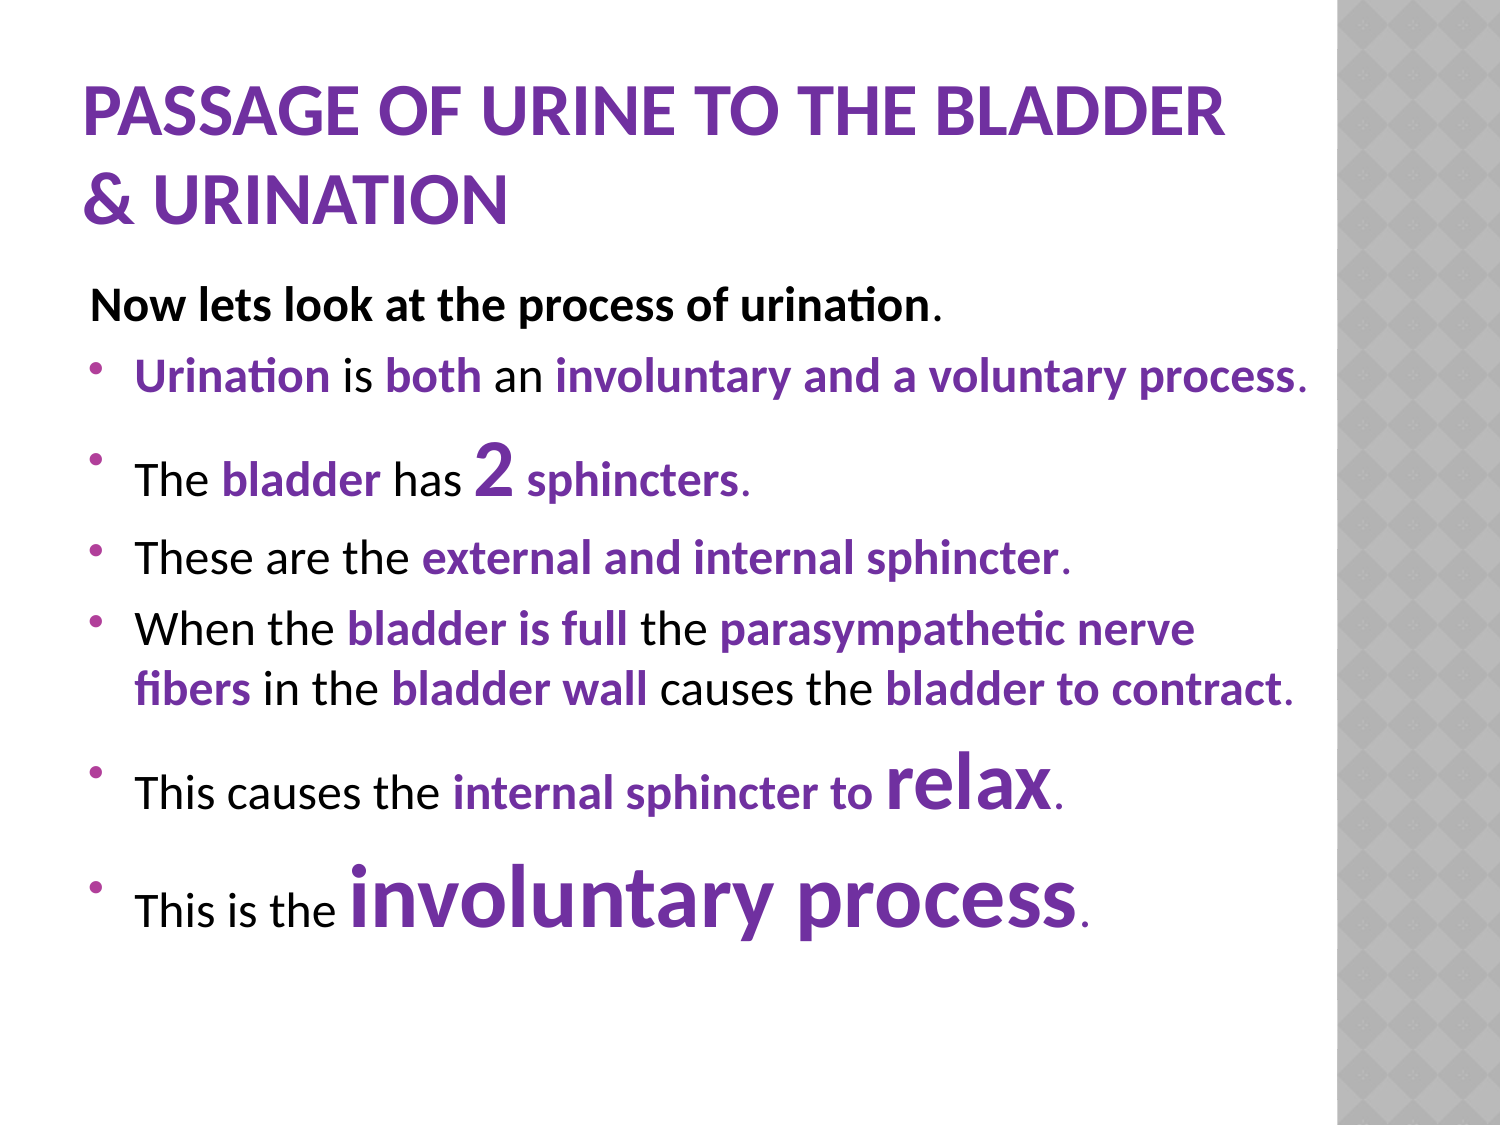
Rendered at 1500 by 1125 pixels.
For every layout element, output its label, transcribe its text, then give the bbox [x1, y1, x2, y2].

title Passage of Urine to the Bladder & Urination [75, 52, 1263, 240]
list Now lets look at the process of urination. Urination is both an involuntary and a voluntary process. The bladder has 2 sphincters. These are the external and internal sphincter. When the bladder is full the parasympathetic nerve fibers in the bladder wall causes the bladder to contract. This causes the internal sphincter to relax. This is the involuntary process. [75, 264, 1325, 1059]
